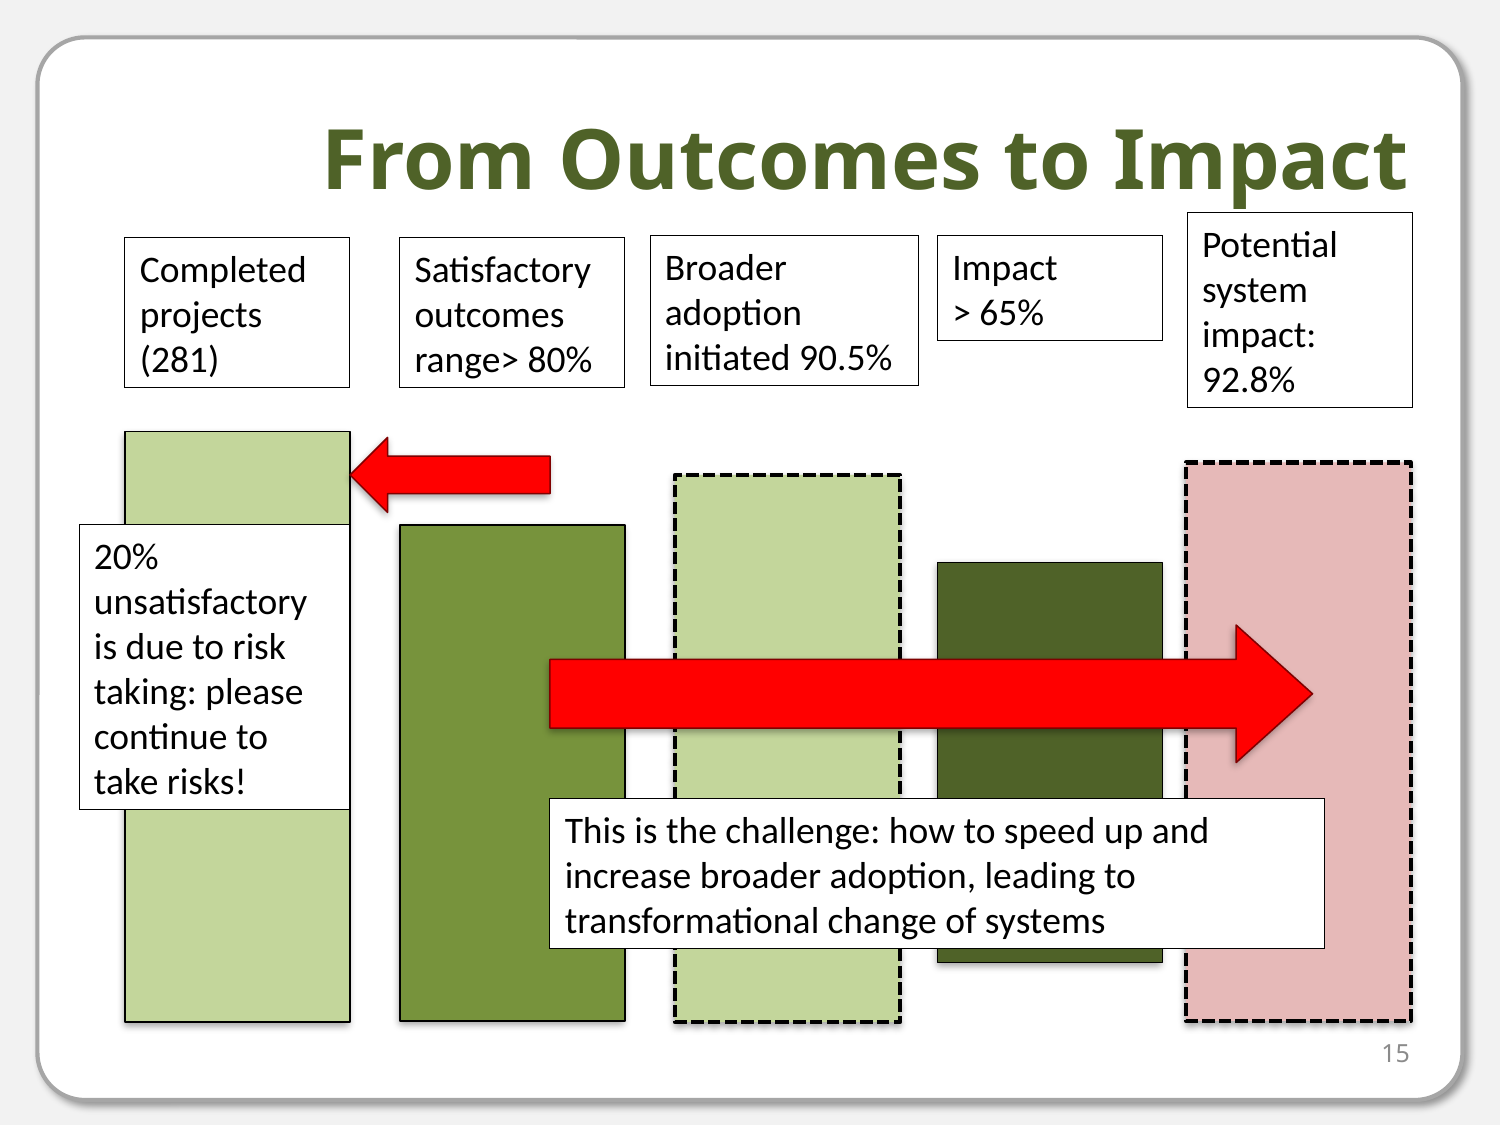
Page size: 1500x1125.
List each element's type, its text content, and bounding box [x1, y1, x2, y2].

text_box [674, 737, 901, 798]
text_box [124, 431, 351, 1023]
text_box [349, 436, 551, 514]
text_box [674, 474, 901, 657]
slide_number 15 [1074, 1025, 1425, 1085]
text_box [937, 562, 1163, 657]
text_box [1185, 462, 1412, 1022]
text_box Completed projects (281) [124, 237, 350, 388]
text_box This is the challenge: how to speed up and increase broader adoption, leading to transformational change of systems [549, 798, 1325, 949]
text_box 20% unsatisfactory is due to risk taking: please continue to take risks! [79, 524, 350, 810]
text_box Impact > 65% [937, 235, 1163, 341]
text_box [937, 737, 1163, 798]
text_box [549, 624, 1314, 764]
title From Outcomes to Impact [75, 62, 1425, 250]
text_box [399, 524, 626, 1022]
text_box Potential system impact: 92.8% [1187, 212, 1413, 408]
text_box Broader adoption initiated 90.5% [650, 235, 919, 386]
text_box [674, 949, 901, 1023]
text_box [937, 949, 1163, 963]
text_box Satisfactory outcomes range> 80% [399, 237, 625, 388]
